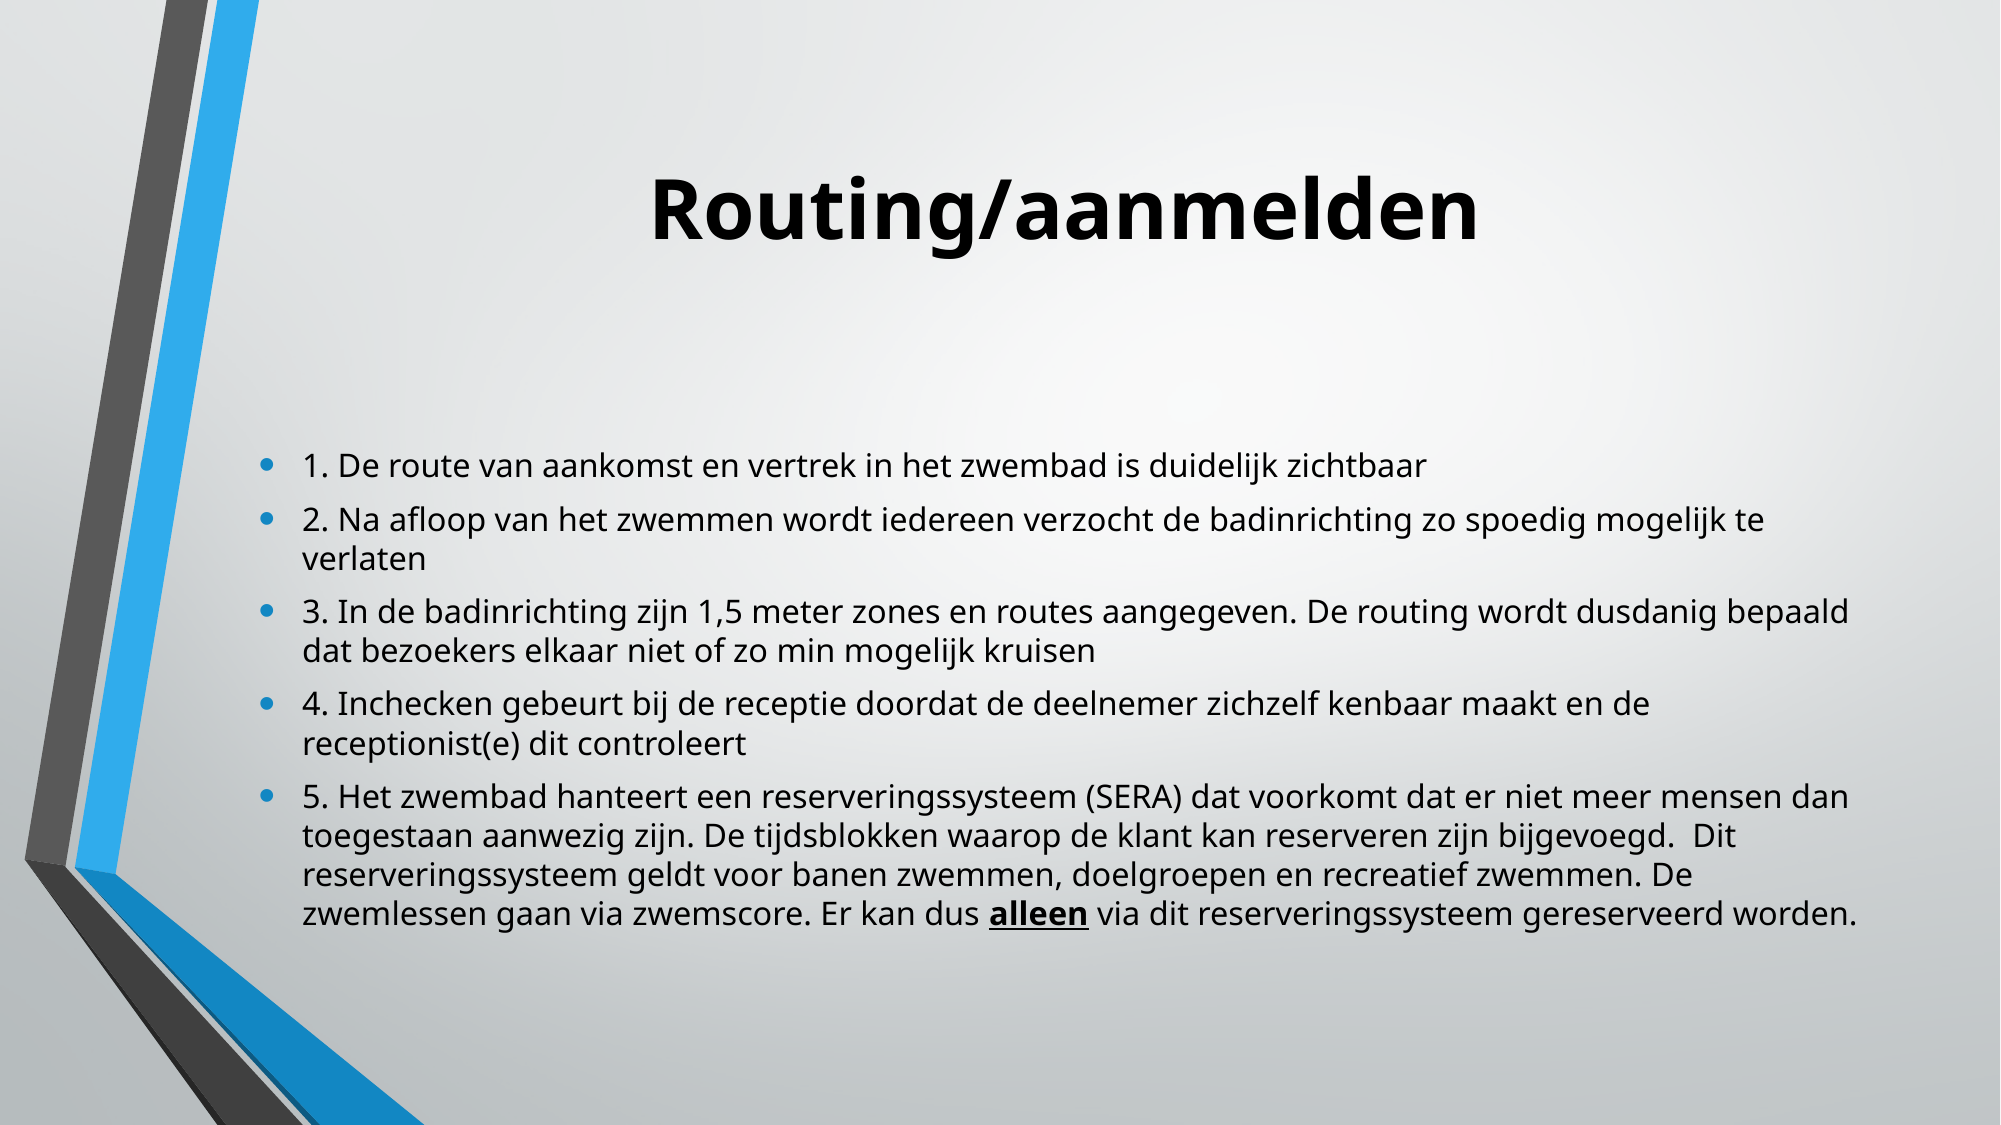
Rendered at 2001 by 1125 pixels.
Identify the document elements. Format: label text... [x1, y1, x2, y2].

list 1. De route van aankomst en vertrek in het zwembad is duidelijk zichtbaar 2. Na afloop van het zwemmen wordt iedereen verzocht de badinrichting zo spoedig mogelijk te verlaten 3. In de badinrichting zijn 1,5 meter zones en routes aangegeven. De routing wordt dusdanig bepaald dat bezoekers elkaar niet of zo min mogelijk kruisen 4. Inchecken gebeurt bij de receptie doordat de deelnemer zichzelf kenbaar maakt en de receptionist(e) dit controleert 5. Het zwembad hanteert een reserveringssysteem (SERA) dat voorkomt dat er niet meer mensen dan toegestaan aanwezig zijn. De tijdsblokken waarop de klant kan reserveren zijn bijgevoegd. Dit reserveringssysteem geldt voor banen zwemmen, doelgroepen en recreatief zwemmen. De zwemlessen gaan via zwemscore. Er kan dus alleen via dit reserveringssysteem gereserveerd worden. [243, 437, 1887, 950]
title Routing/aanmelden [243, 112, 1887, 400]
